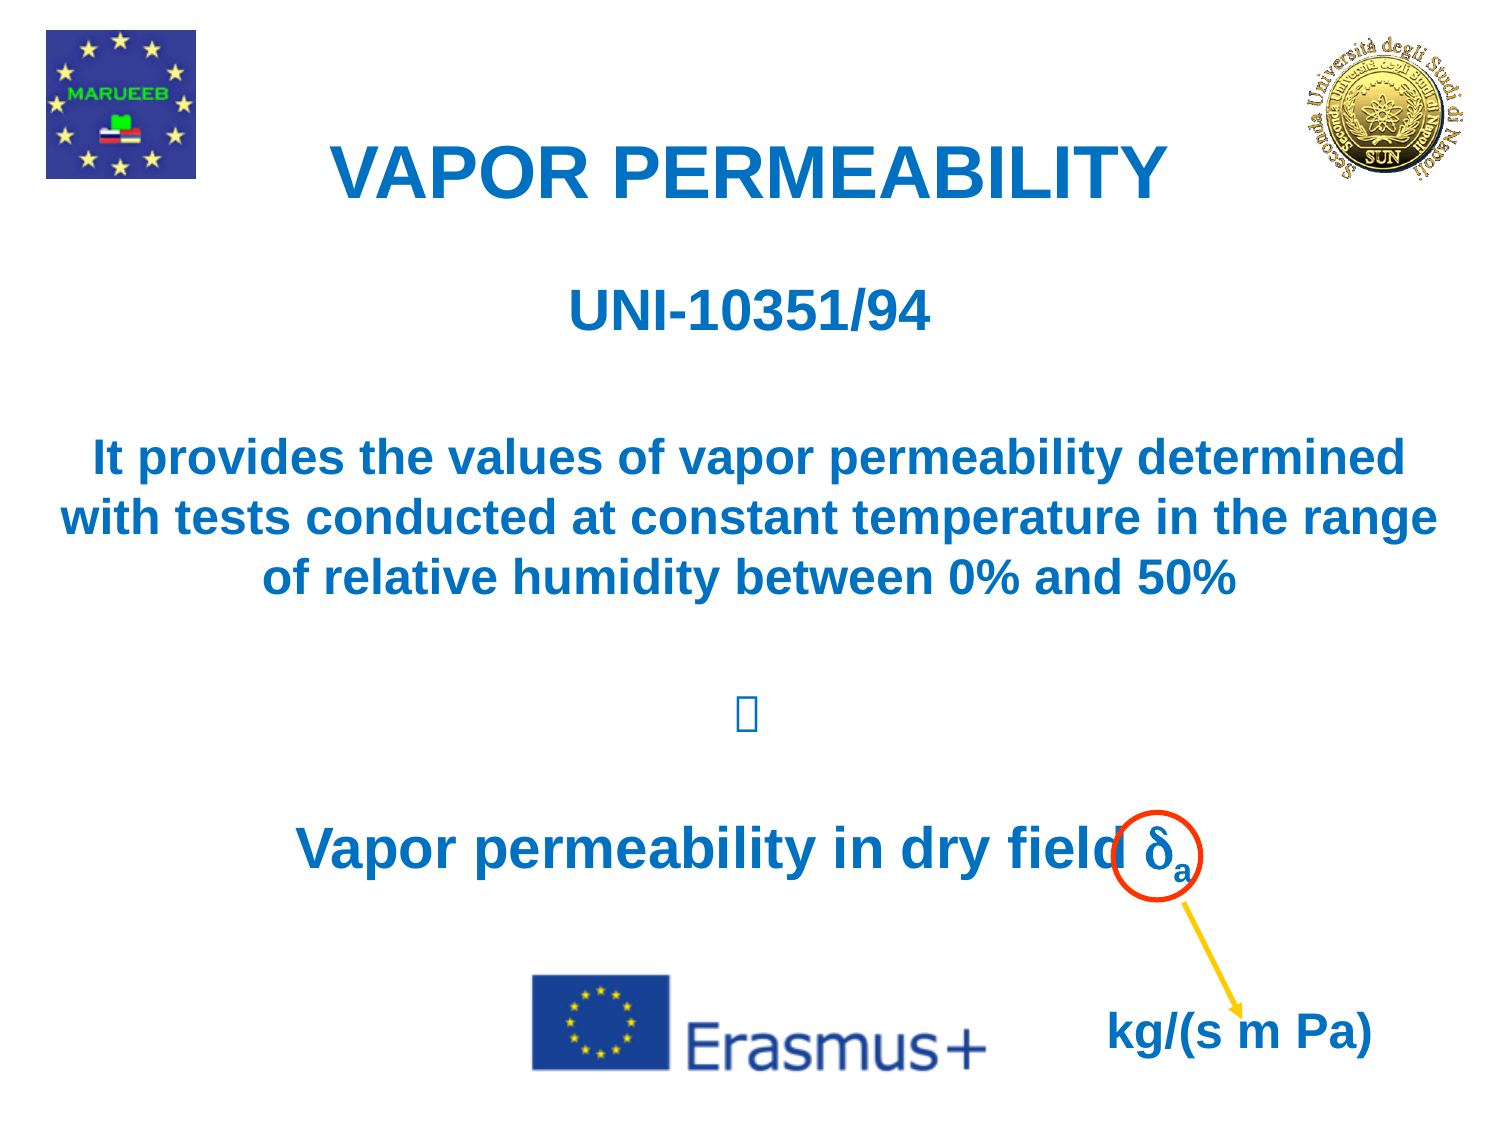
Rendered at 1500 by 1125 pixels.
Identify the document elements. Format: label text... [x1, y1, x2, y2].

text_box [1113, 812, 1201, 900]
text_box Vapor permeability in dry field a [37, 802, 1450, 897]
title Vapor permeability [74, 74, 1426, 263]
text_box UNI-10351/94 [68, 264, 1432, 350]
text_box It provides the values of vapor permeability determined with tests conducted at constant temperature in the range of relative humidity between 0% and 50% [37, 417, 1463, 613]
picture [1300, 34, 1468, 183]
picture [46, 30, 197, 179]
picture [503, 972, 1008, 1074]
text_box kg/(s m Pa) [1091, 991, 1442, 1067]
text_box  [717, 674, 778, 750]
